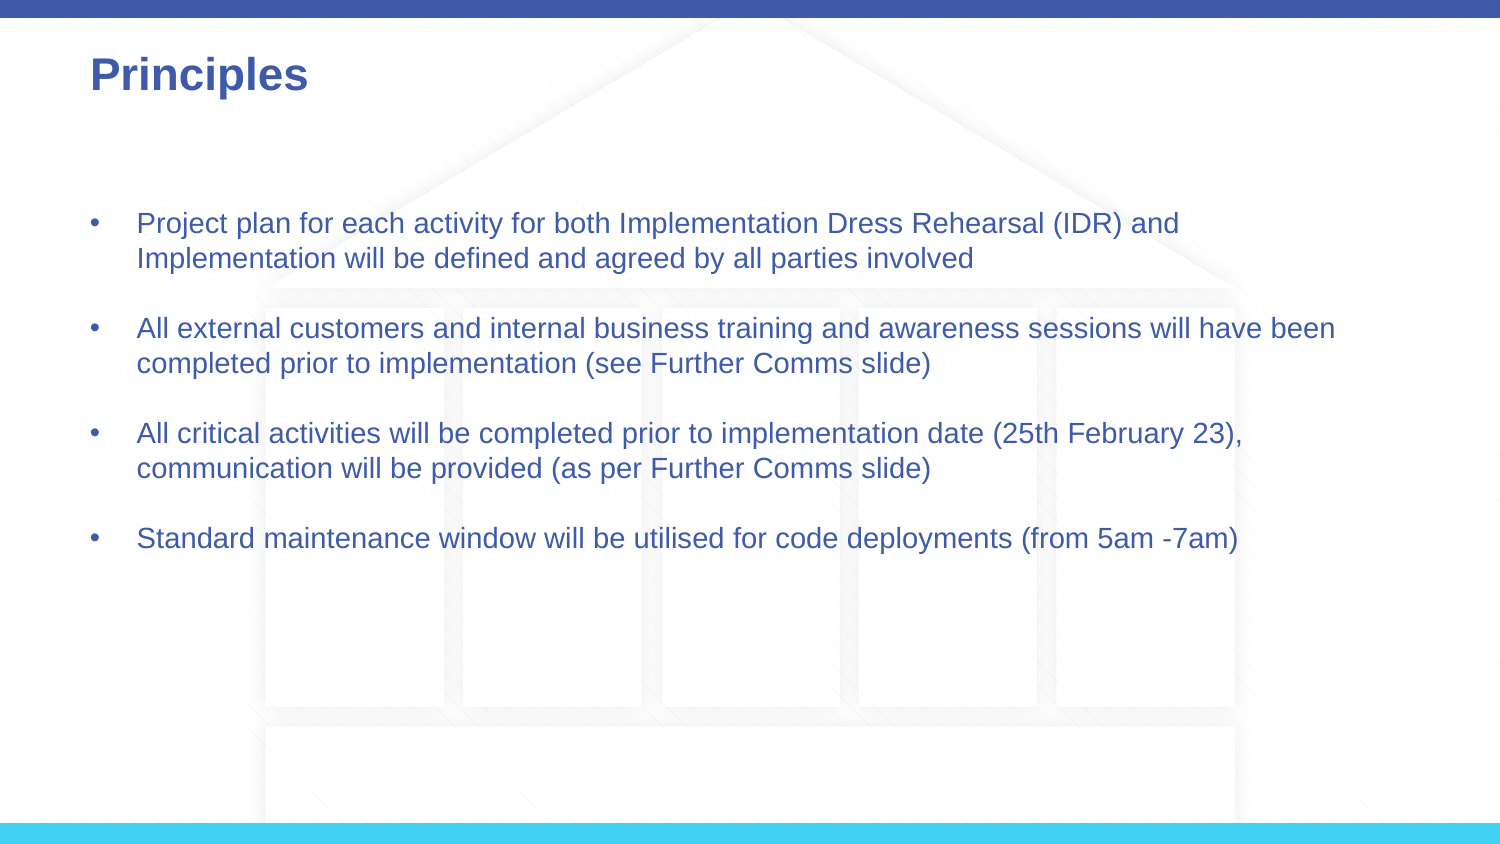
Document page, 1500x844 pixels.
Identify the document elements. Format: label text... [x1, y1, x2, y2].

picture [0, 0, 1500, 844]
title Principles [75, 20, 1425, 125]
text_box Project plan for each activity for both Implementation Dress Rehearsal (IDR) and Implementation will be defined and agreed by all parties involved All external customers and internal business training and awareness sessions will have been completed prior to implementation (see Further Comms slide) All critical activities will be completed prior to implementation date (25th February 23), communication will be provided (as per Further Comms slide) Standard maintenance window will be utilised for code deployments (from 5am -7am) [74, 197, 1398, 562]
